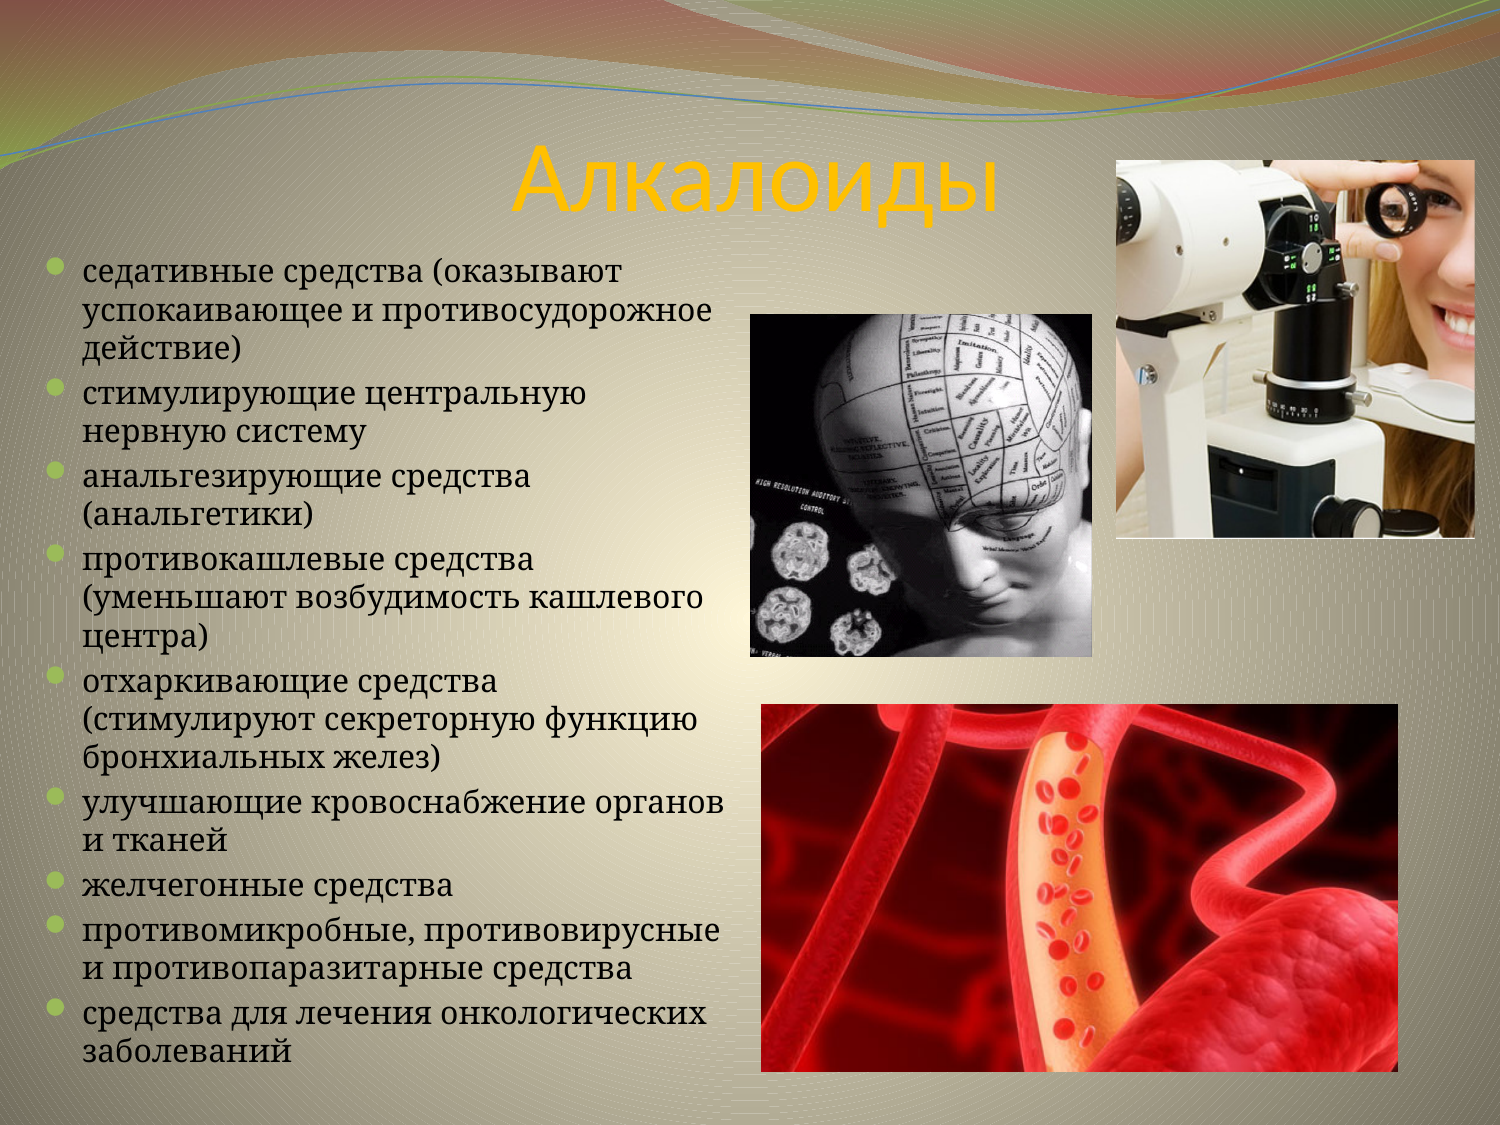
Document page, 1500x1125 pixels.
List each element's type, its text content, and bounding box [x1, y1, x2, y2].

picture [761, 703, 1399, 1072]
text_box [76, 137, 550, 243]
text_box [750, 262, 1425, 1005]
title Алкалоиды [88, 115, 1425, 232]
picture [1115, 160, 1475, 540]
picture [749, 314, 1092, 658]
list седативные средства (оказывают успокаивающее и противосудорожное действие) стимулирующие центральную нервную систему анальгезирующие средства (анальгетики) противокашлевые средства (уменьшают возбудимость кашлевого центра) отхаркивающие средства (стимулируют секреторную функцию бронхиальных желез) улучшающие кровоснабжение органов и тканей желчегонные средства противомикробные, противовирусные и противопаразитарные средства средства для лечения онкологических заболеваний [29, 243, 750, 1094]
